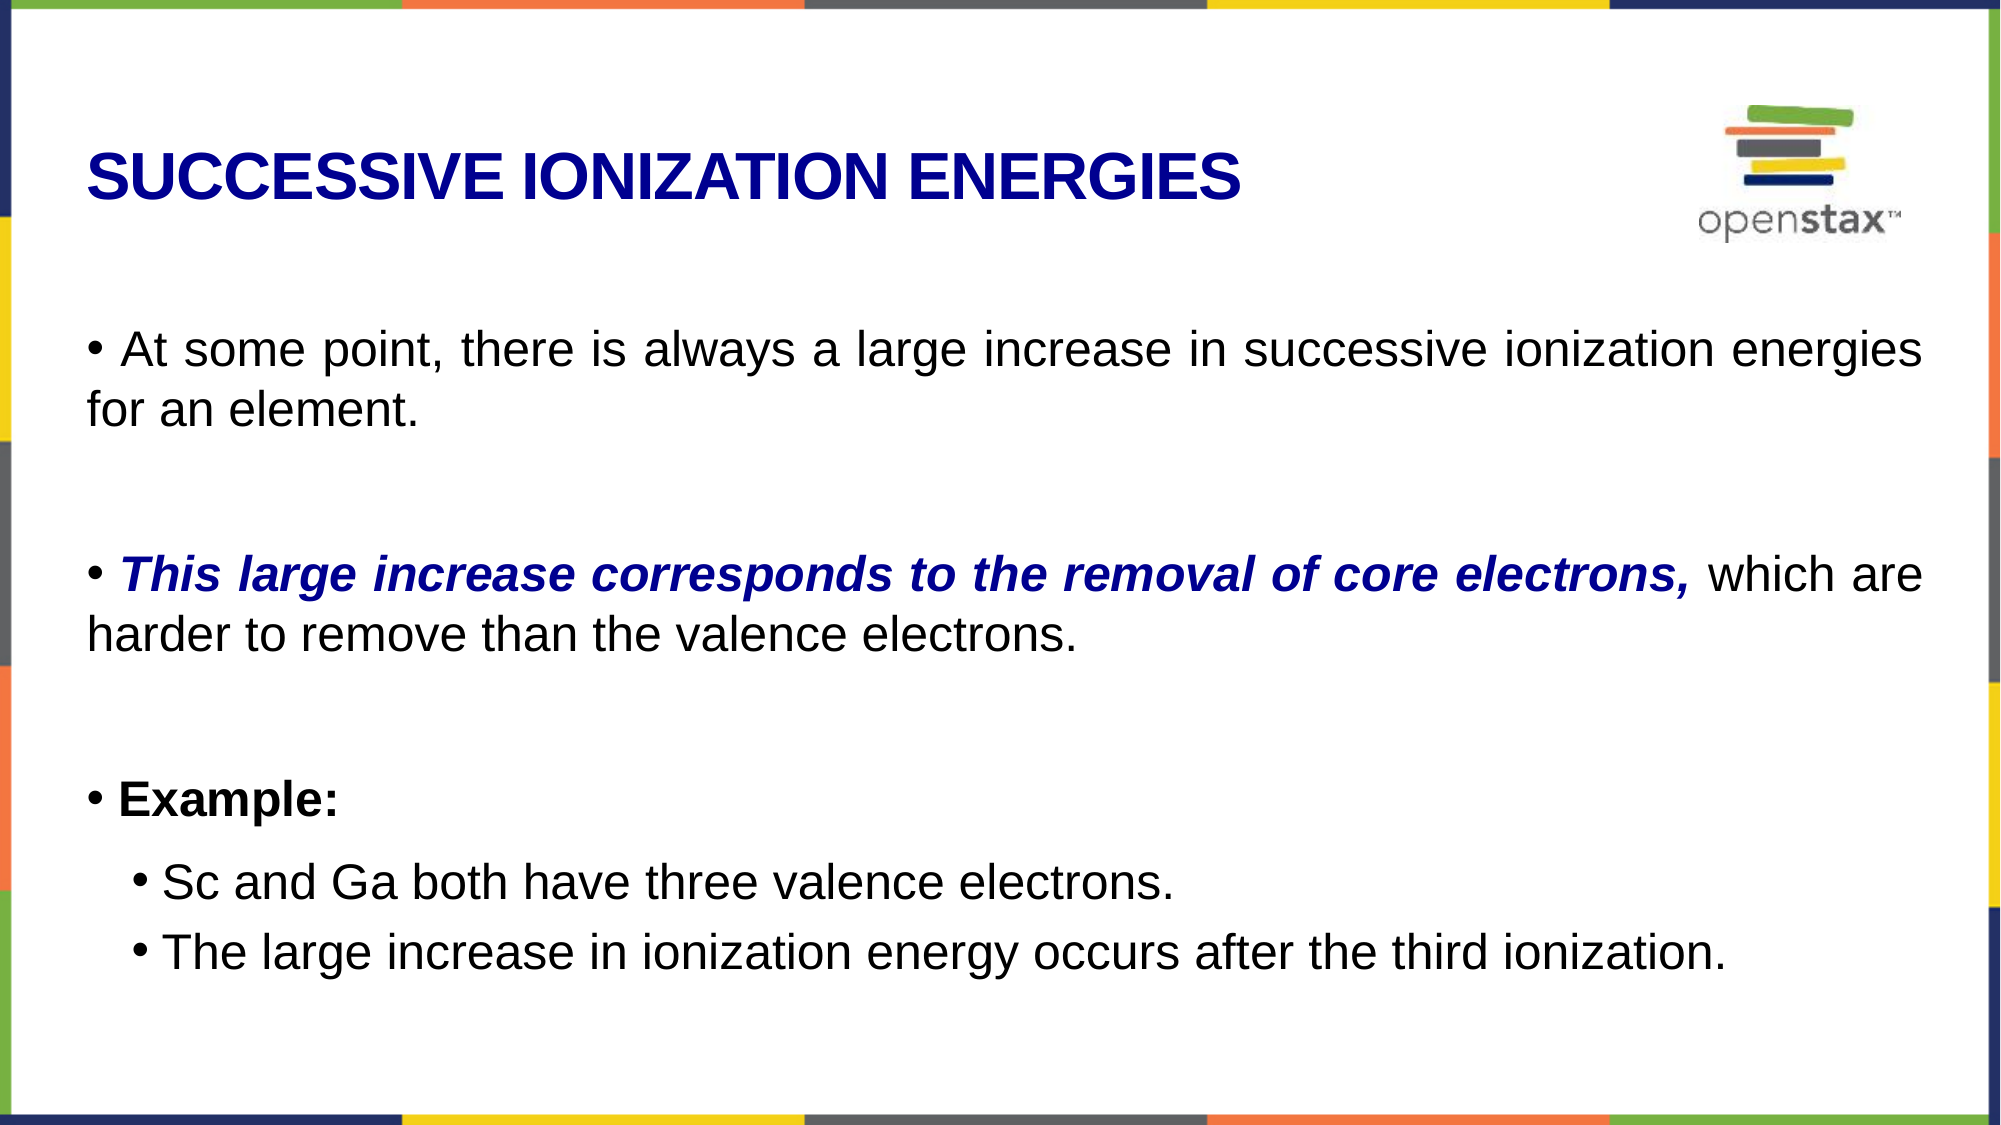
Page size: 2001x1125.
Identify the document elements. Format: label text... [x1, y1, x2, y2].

title Successive ionization energies [71, 137, 1434, 221]
picture [0, 0, 2001, 1125]
list At some point, there is always a large increase in successive ionization energies for an element. This large increase corresponds to the removal of core electrons, which are harder to remove than the valence electrons. Example: Sc and Ga both have three valence electrons. The large increase in ionization energy occurs after the third ionization. [71, 226, 1939, 1092]
